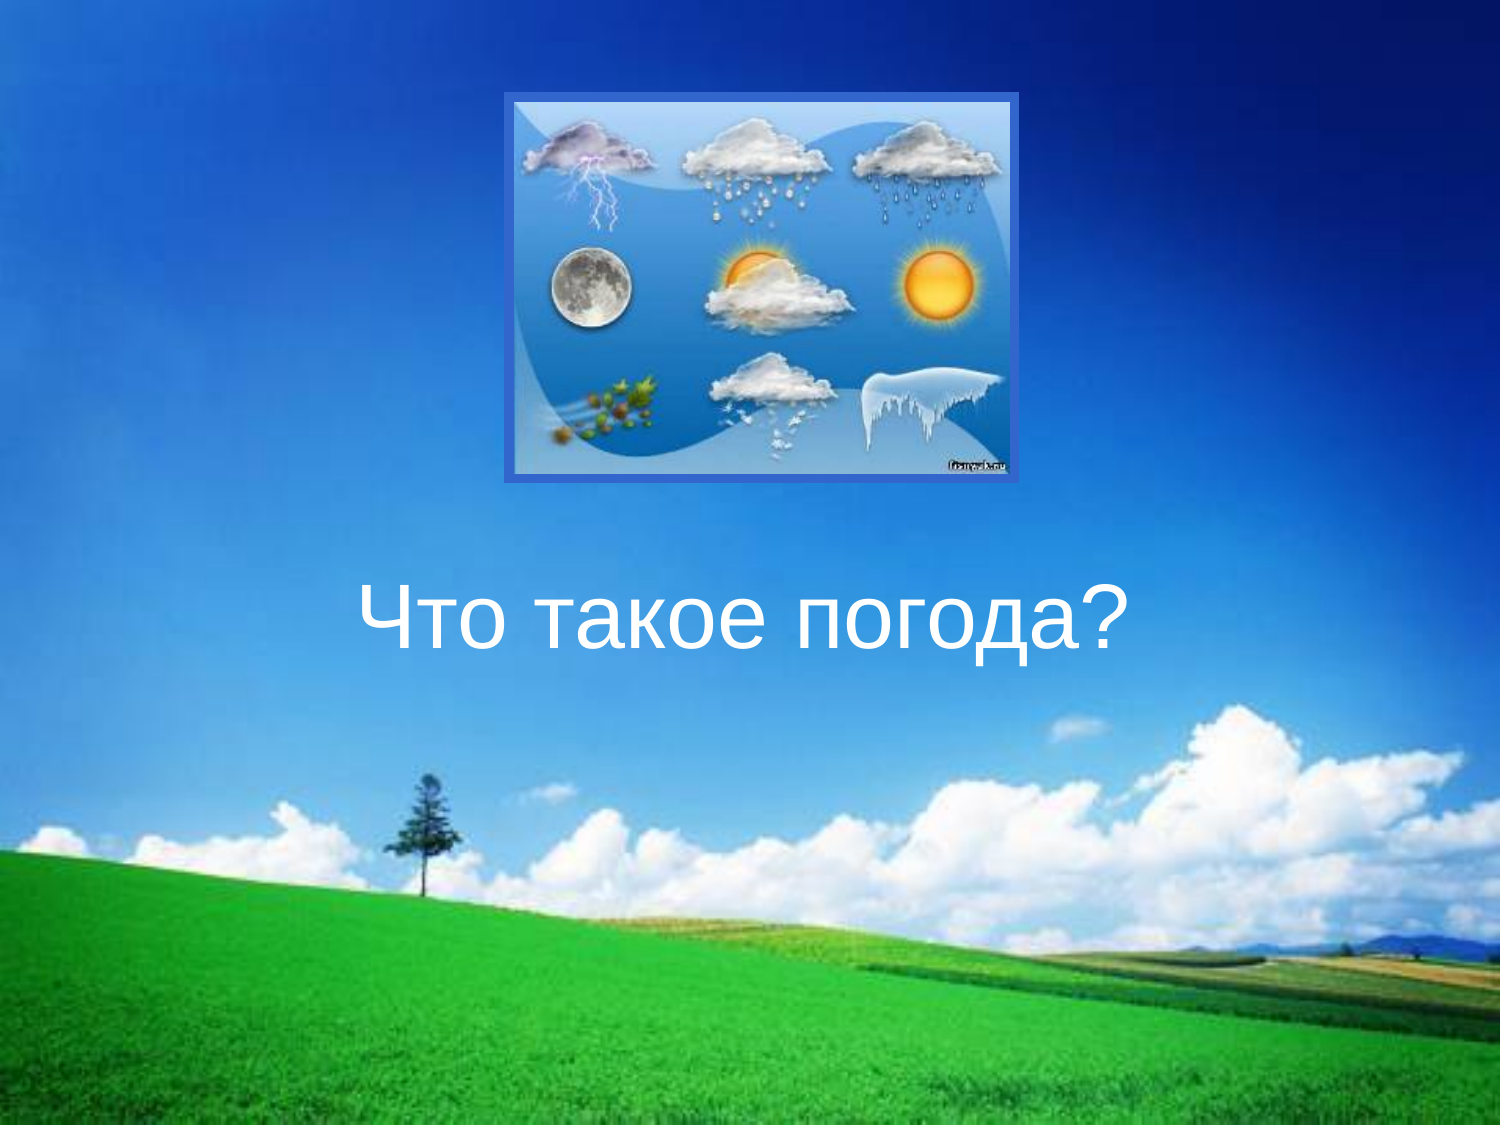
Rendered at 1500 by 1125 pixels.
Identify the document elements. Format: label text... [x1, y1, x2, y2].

picture [0, 0, 1500, 1125]
title Что такое погода? [300, 491, 1187, 734]
